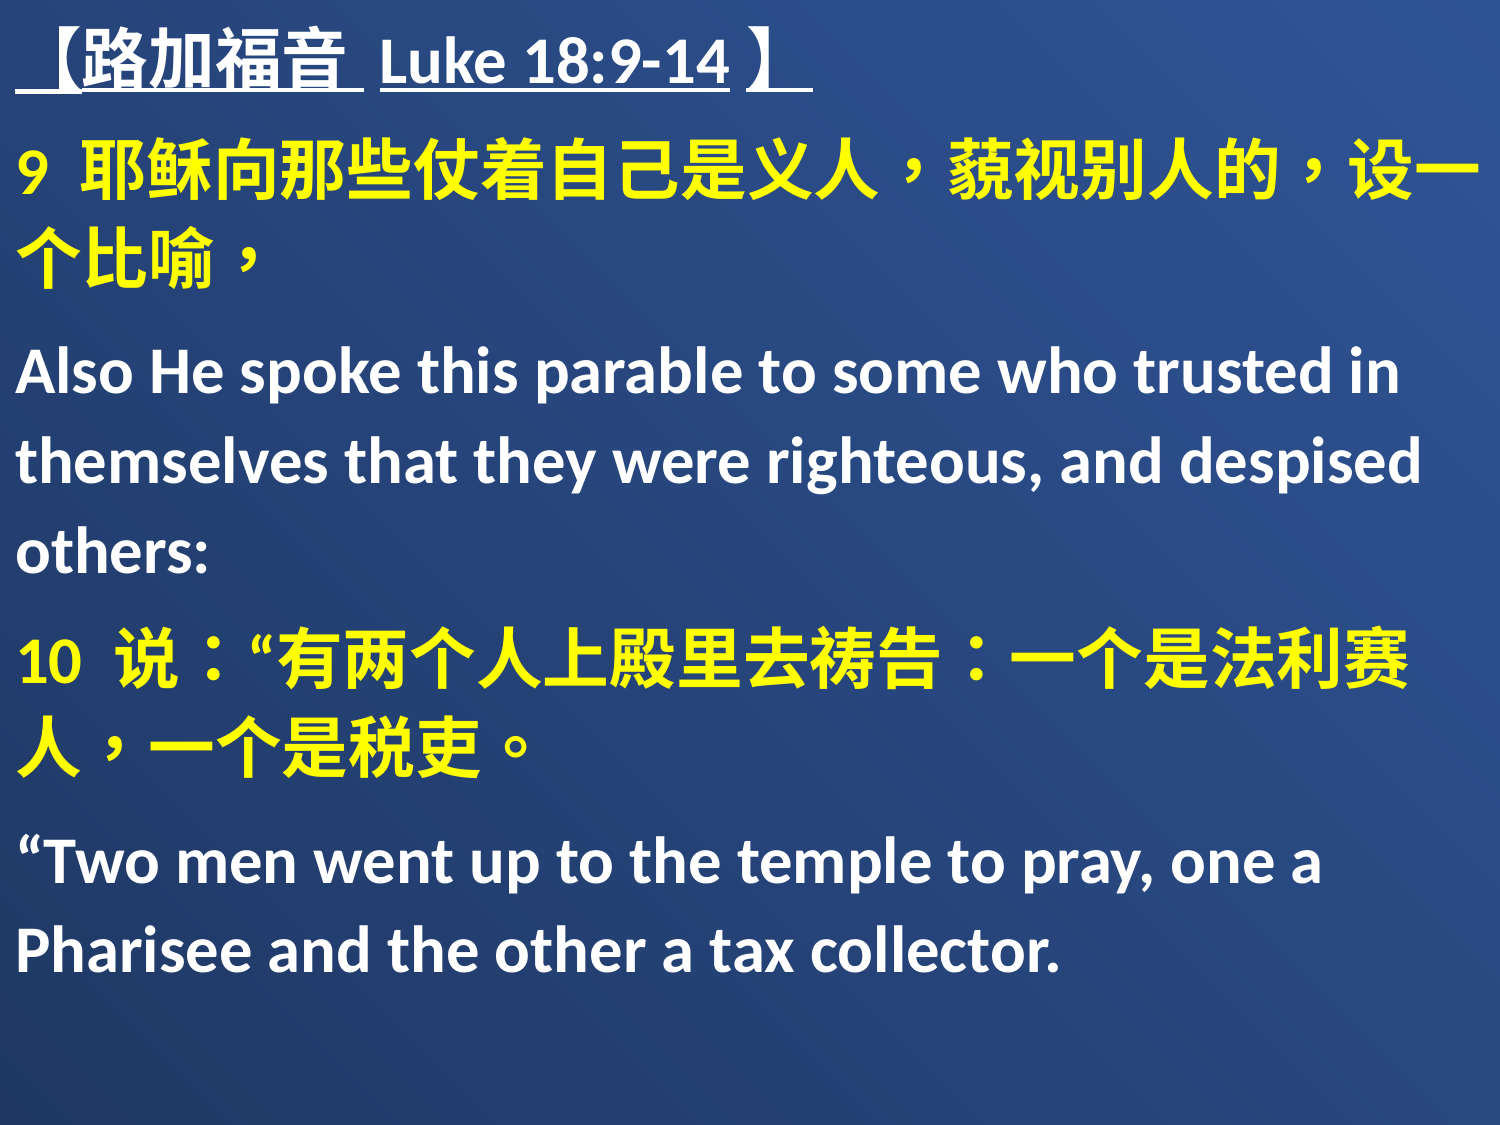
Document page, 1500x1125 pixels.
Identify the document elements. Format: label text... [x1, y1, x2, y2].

subtitle 【路加福音 Luke 18:9-14】 9 耶稣向那些仗着自己是义人，藐视别人的，设一个比喻， Also He spoke this parable to some who trusted in themselves that they were righteous, and despised others: 10 说：“有两个人上殿里去祷告：一个是法利赛人，一个是税吏。 “Two men went up to the temple to pray, one a Pharisee and the other a tax collector. [0, 0, 1500, 1125]
